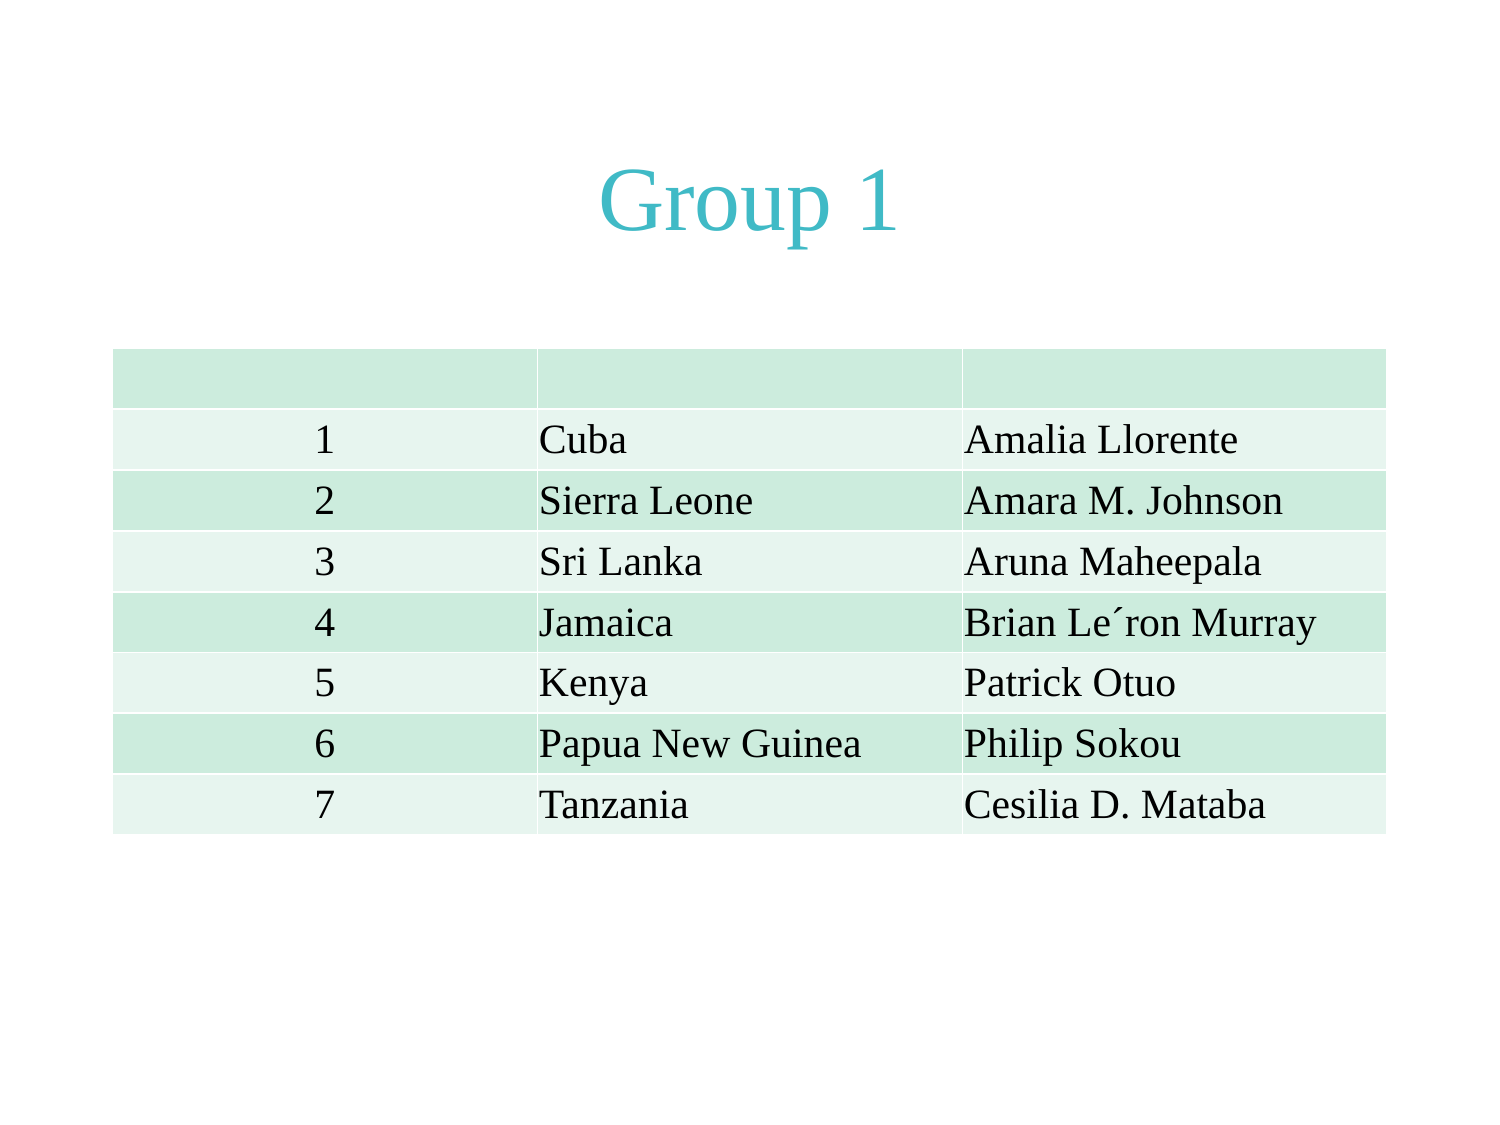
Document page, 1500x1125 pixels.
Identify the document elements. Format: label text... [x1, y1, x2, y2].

table_cell Sri Lanka [538, 532, 962, 591]
table_cell Patrick Otuo [963, 653, 1386, 712]
table_cell 1 [113, 410, 537, 469]
table_header [963, 349, 1386, 408]
table_cell Cesilia D. Mataba [963, 775, 1386, 834]
table_cell Tanzania [538, 775, 962, 834]
table_cell Aruna Maheepala [963, 532, 1386, 591]
table_cell 6 [113, 714, 537, 773]
table_cell Kenya [538, 653, 962, 712]
title Group 1 [112, 99, 1388, 288]
table_cell Brian Le´ron Murray [963, 593, 1386, 652]
table_cell 2 [113, 471, 537, 530]
table_cell Sierra Leone [538, 471, 962, 530]
table_cell Amara M. Johnson [963, 471, 1386, 530]
table_cell Cuba [538, 410, 962, 469]
table_cell Amalia Llorente [963, 410, 1386, 469]
table_cell Papua New Guinea [538, 714, 962, 773]
table_cell 7 [113, 775, 537, 834]
table_cell Jamaica [538, 593, 962, 652]
table_cell 4 [113, 593, 537, 652]
table_header [538, 349, 962, 408]
table_cell 3 [113, 532, 537, 591]
table_cell Philip Sokou [963, 714, 1386, 773]
table_cell 5 [113, 653, 537, 712]
table_header [113, 349, 537, 408]
